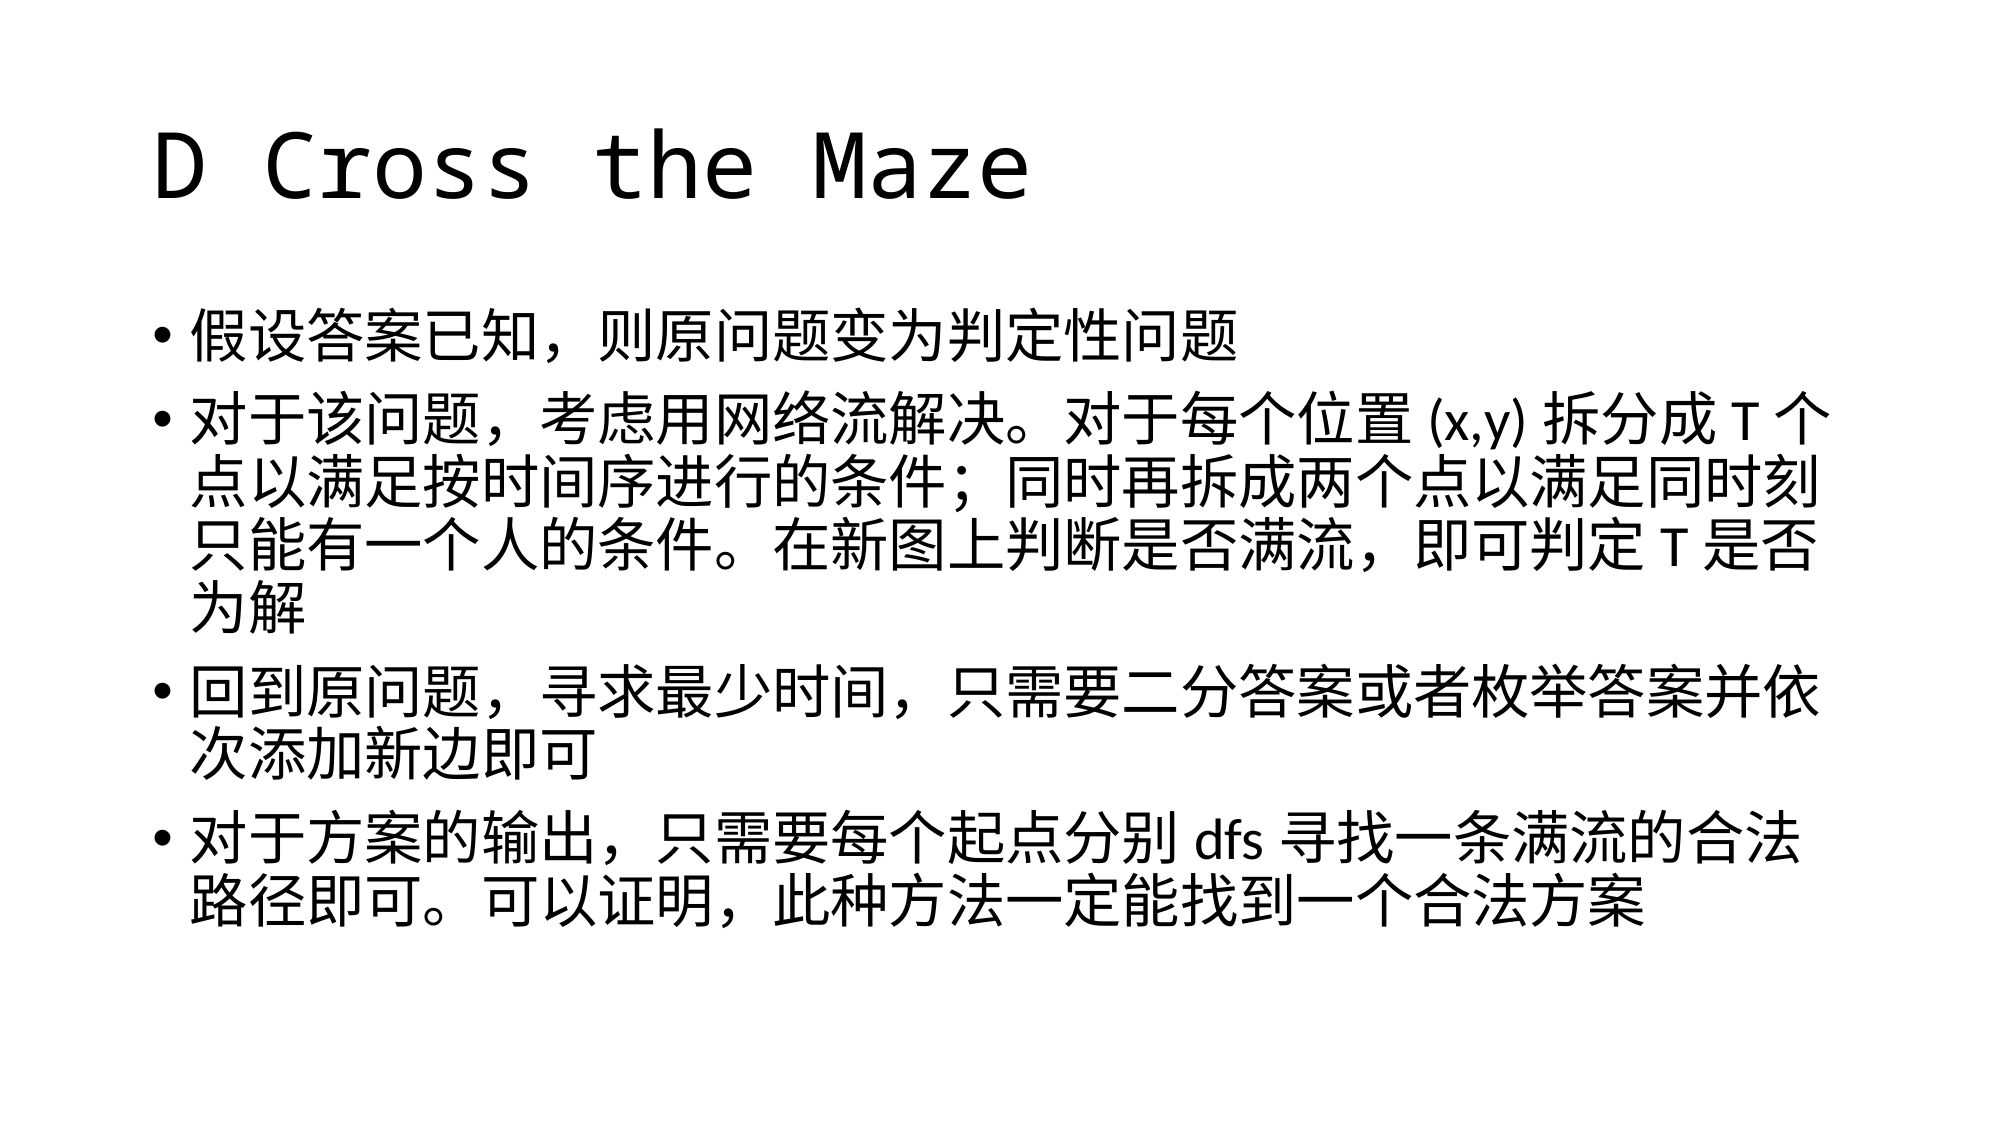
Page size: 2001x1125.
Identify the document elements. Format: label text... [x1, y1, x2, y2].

list 假设答案已知，则原问题变为判定性问题 对于该问题，考虑用网络流解决。对于每个位置(x,y)拆分成T个点以满足按时间序进行的条件；同时再拆成两个点以满足同时刻只能有一个人的条件。在新图上判断是否满流，即可判定T是否为解 回到原问题，寻求最少时间，只需要二分答案或者枚举答案并依次添加新边即可 对于方案的输出，只需要每个起点分别dfs寻找一条满流的合法路径即可。可以证明，此种方法一定能找到一个合法方案 [137, 299, 1863, 1014]
title D Cross the Maze [137, 59, 1863, 278]
